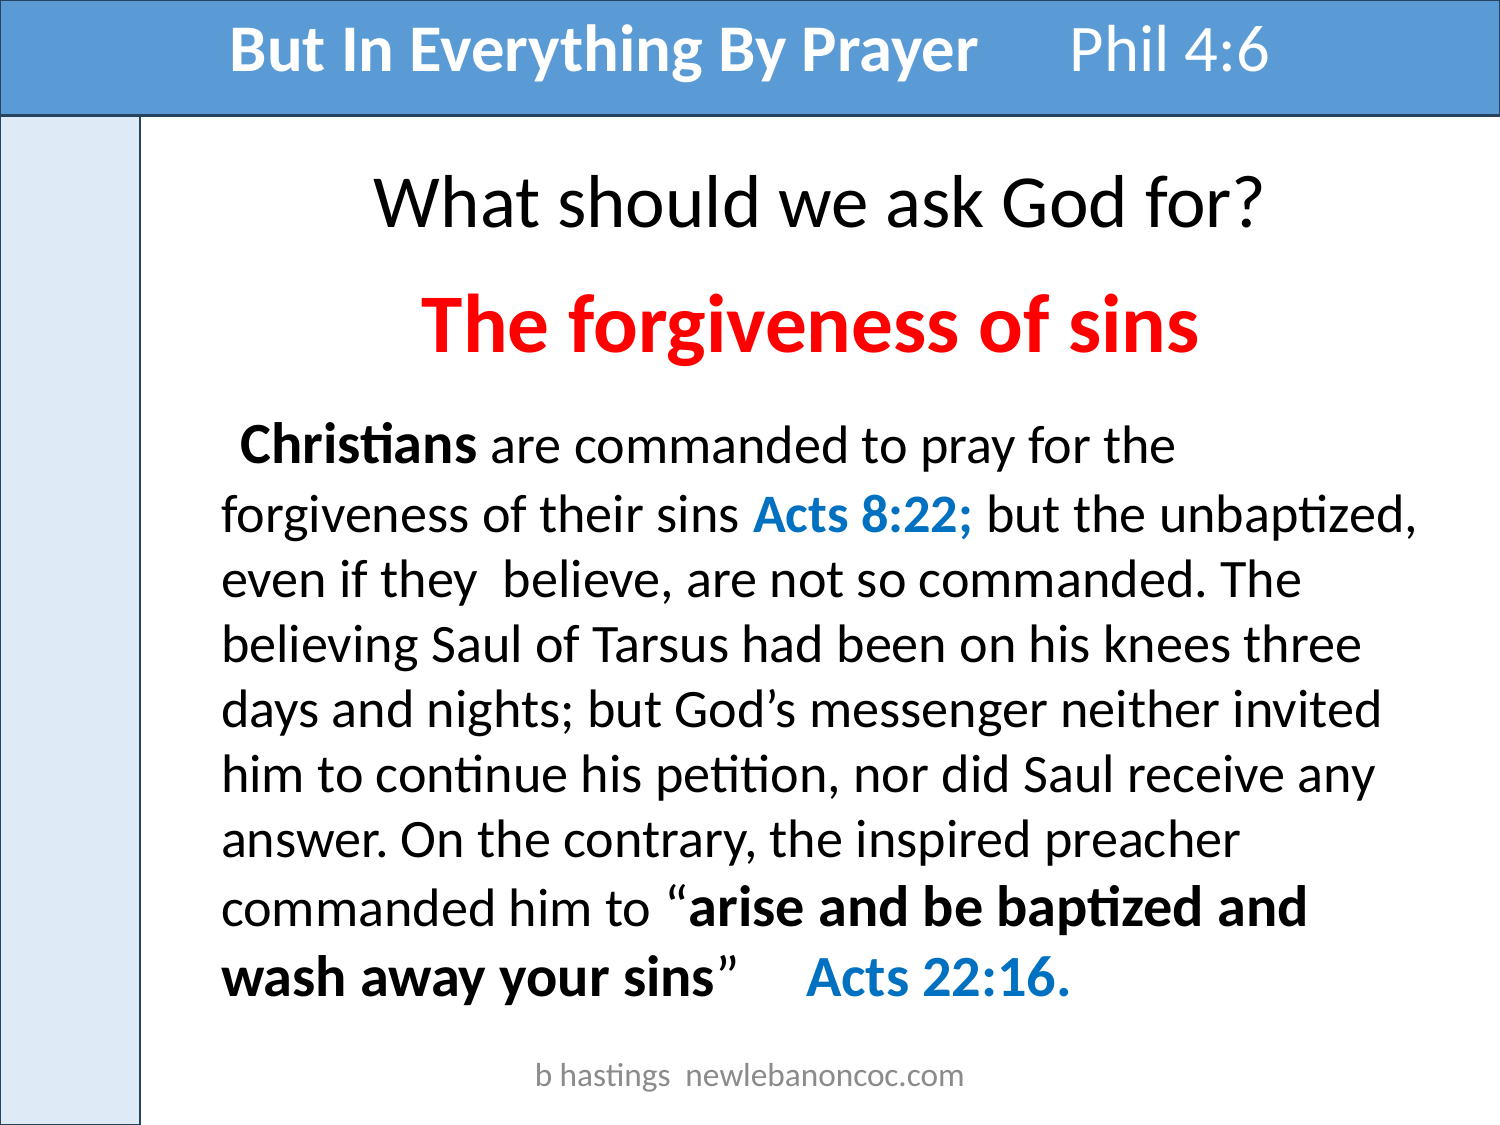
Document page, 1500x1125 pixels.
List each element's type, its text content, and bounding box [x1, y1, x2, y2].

text_box Christians are commanded to pray for the forgiveness of their sins Acts 8:22; but the unbaptized, even if they believe, are not so commanded. The believing Saul of Tarsus had been on his knees three days and nights; but God’s messenger neither invited him to continue his petition, nor did Saul receive any answer. On the contrary, the inspired preacher commanded him to “arise and be baptized and wash away your sins” Acts 22:16. [206, 381, 1445, 1016]
text_box What should we ask God for? [141, 145, 1500, 250]
text_box The forgiveness of sins [141, 261, 1500, 377]
text_box [0, 192, 141, 1125]
footer b hastings newlebanoncoc.com [496, 1042, 1004, 1103]
text_box But In Everything By Prayer Phil 4:6 [0, 0, 1500, 192]
